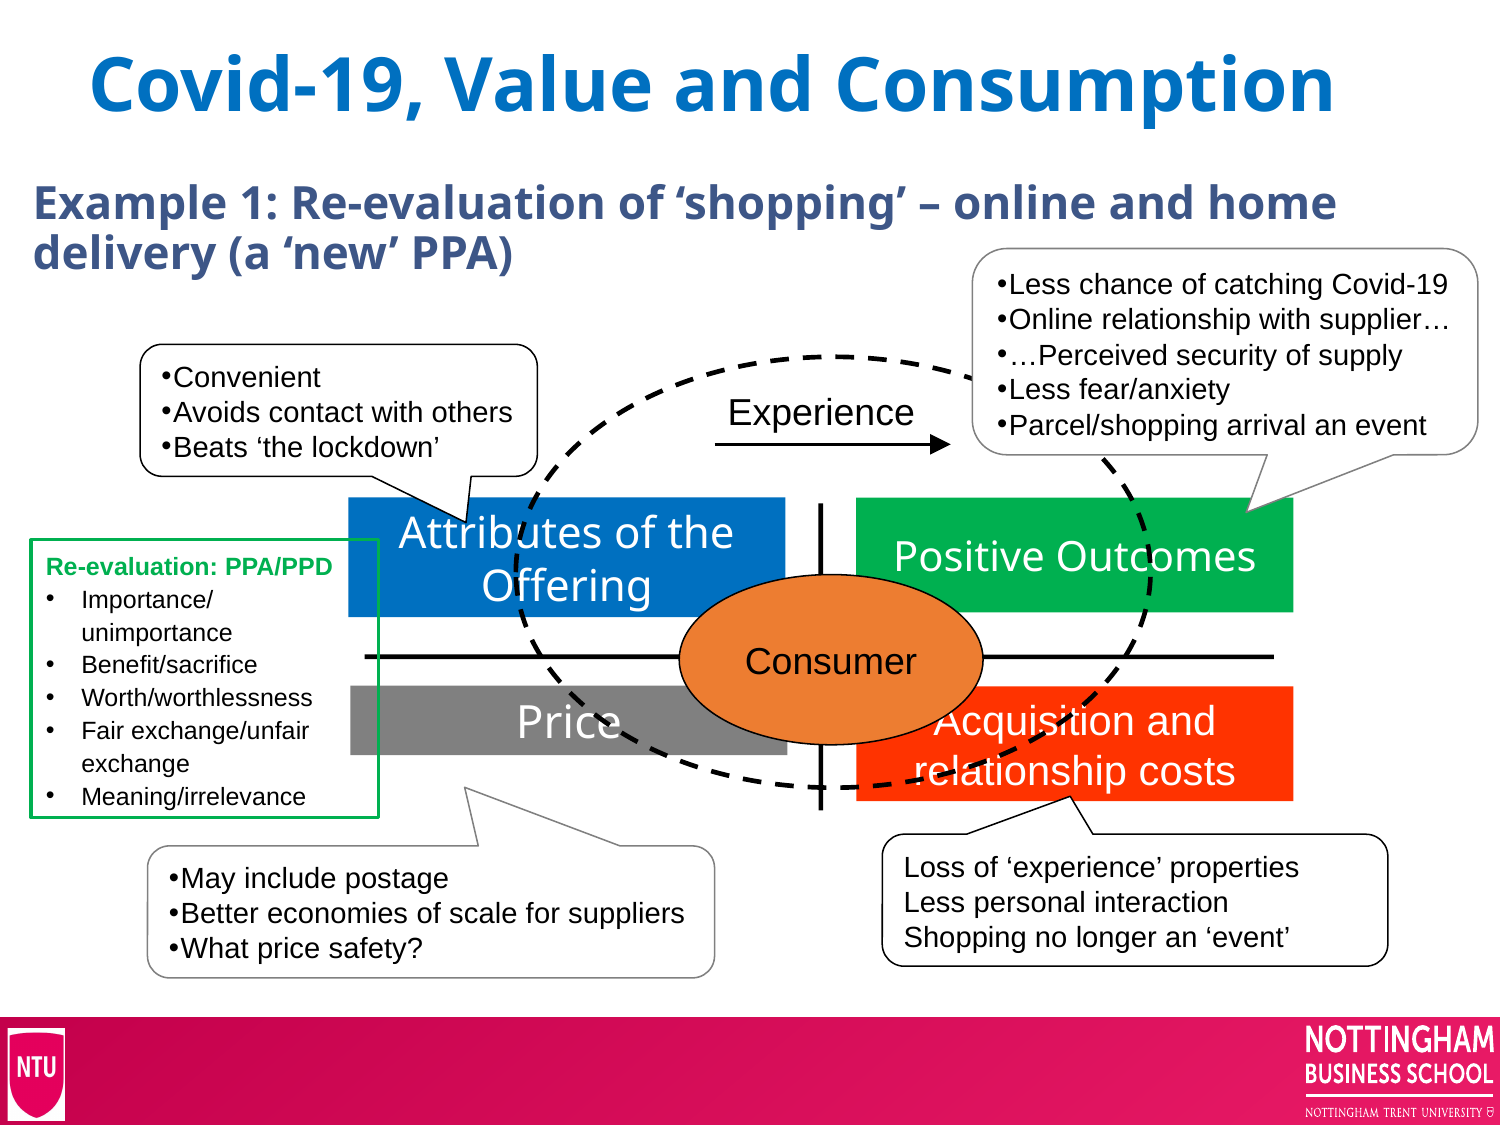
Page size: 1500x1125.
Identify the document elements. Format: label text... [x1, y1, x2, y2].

text_box Re-evaluation: PPA/PPD Importance/unimportance Benefit/sacrifice Worth/worthlessness Fair exchange/unfair exchange Meaning/irrelevance [31, 539, 379, 818]
text_box Acquisition and relationship costs [856, 686, 1294, 802]
text_box Loss of ‘experience’ properties Less personal interaction Shopping no longer an ‘event’ [882, 796, 1388, 967]
text_box Attributes of the Offering [348, 497, 535, 618]
text_box [515, 356, 1151, 788]
list Example 1: Re-evaluation of ‘shopping’ – online and home delivery (a ‘new’ PPA) [17, 172, 1412, 858]
text_box Price [379, 685, 665, 756]
text_box Experience [713, 381, 944, 441]
text_box Convenient Avoids contact with others Beats ‘the lockdown’ [140, 344, 538, 523]
text_box May include postage Better economies of scale for suppliers What price safety? [147, 787, 715, 978]
text_box Less chance of catching Covid-19 Online relationship with supplier… …Perceived security of supply Less fear/anxiety Parcel/shopping arrival an event [972, 248, 1478, 513]
text_box Consumer [679, 574, 984, 745]
text_box Positive Outcomes [1132, 497, 1294, 613]
title Covid-19, Value and Consumption [73, 13, 1412, 161]
picture [7, 1028, 65, 1121]
